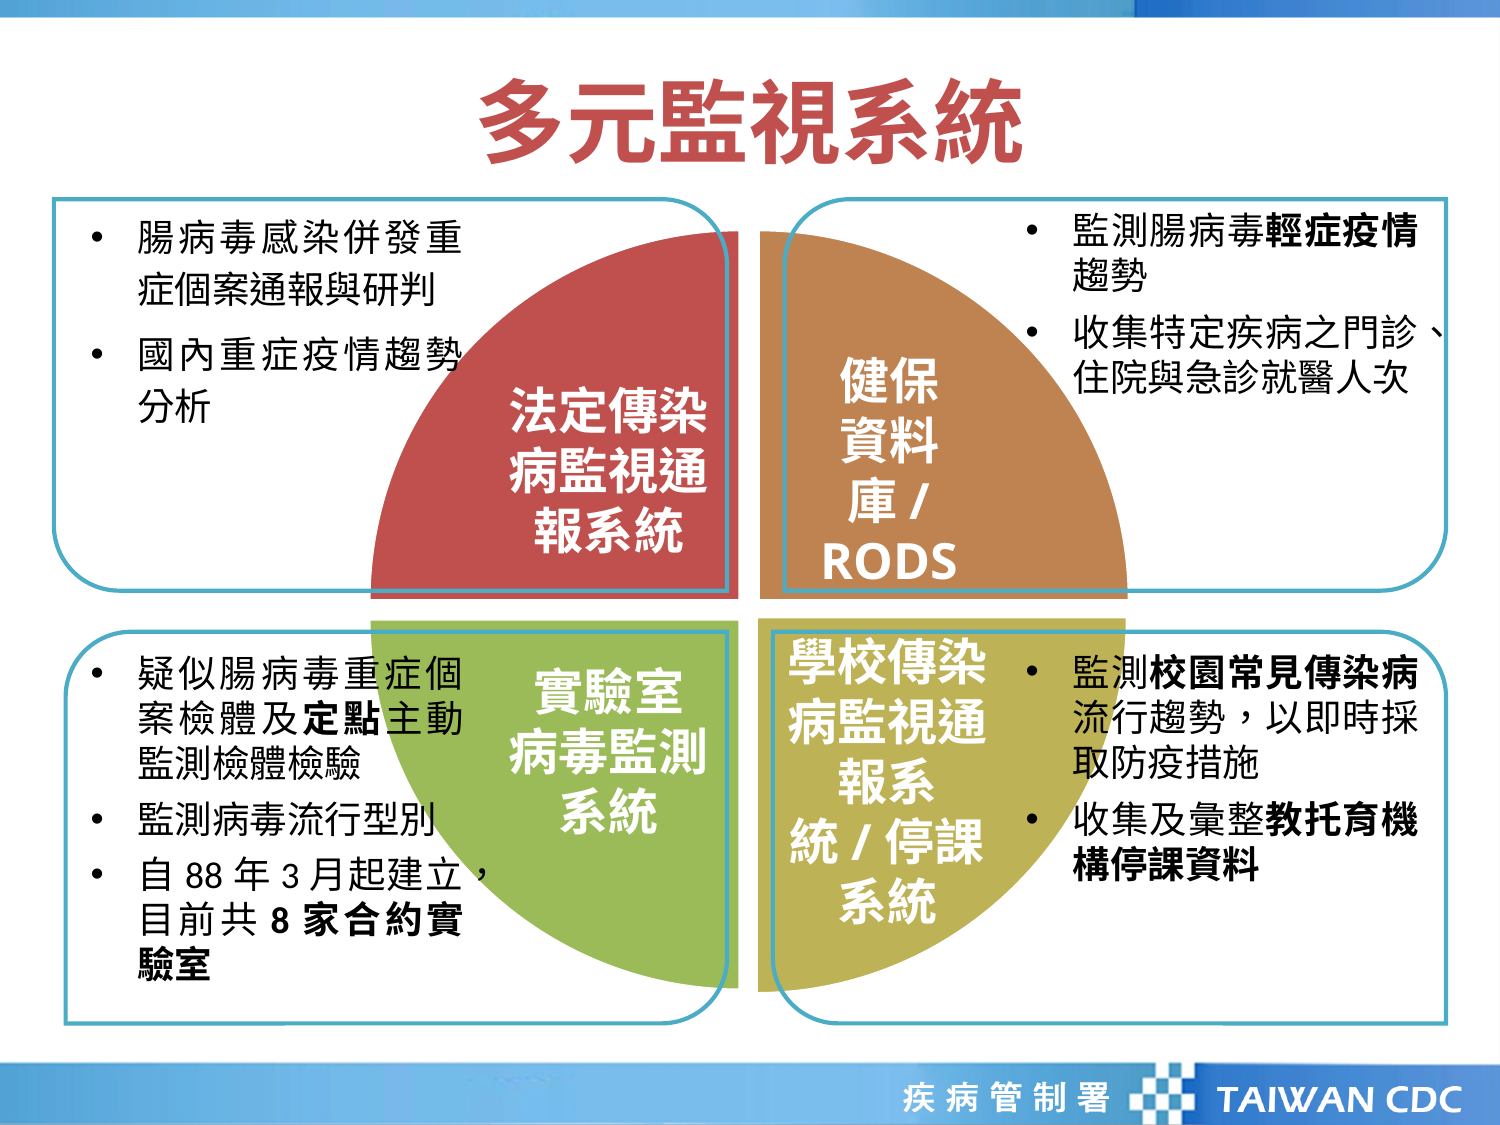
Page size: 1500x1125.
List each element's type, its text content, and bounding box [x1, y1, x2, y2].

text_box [53, 123, 1447, 1078]
title 多元監視系統 [75, 25, 1425, 122]
picture [0, 0, 1500, 1125]
